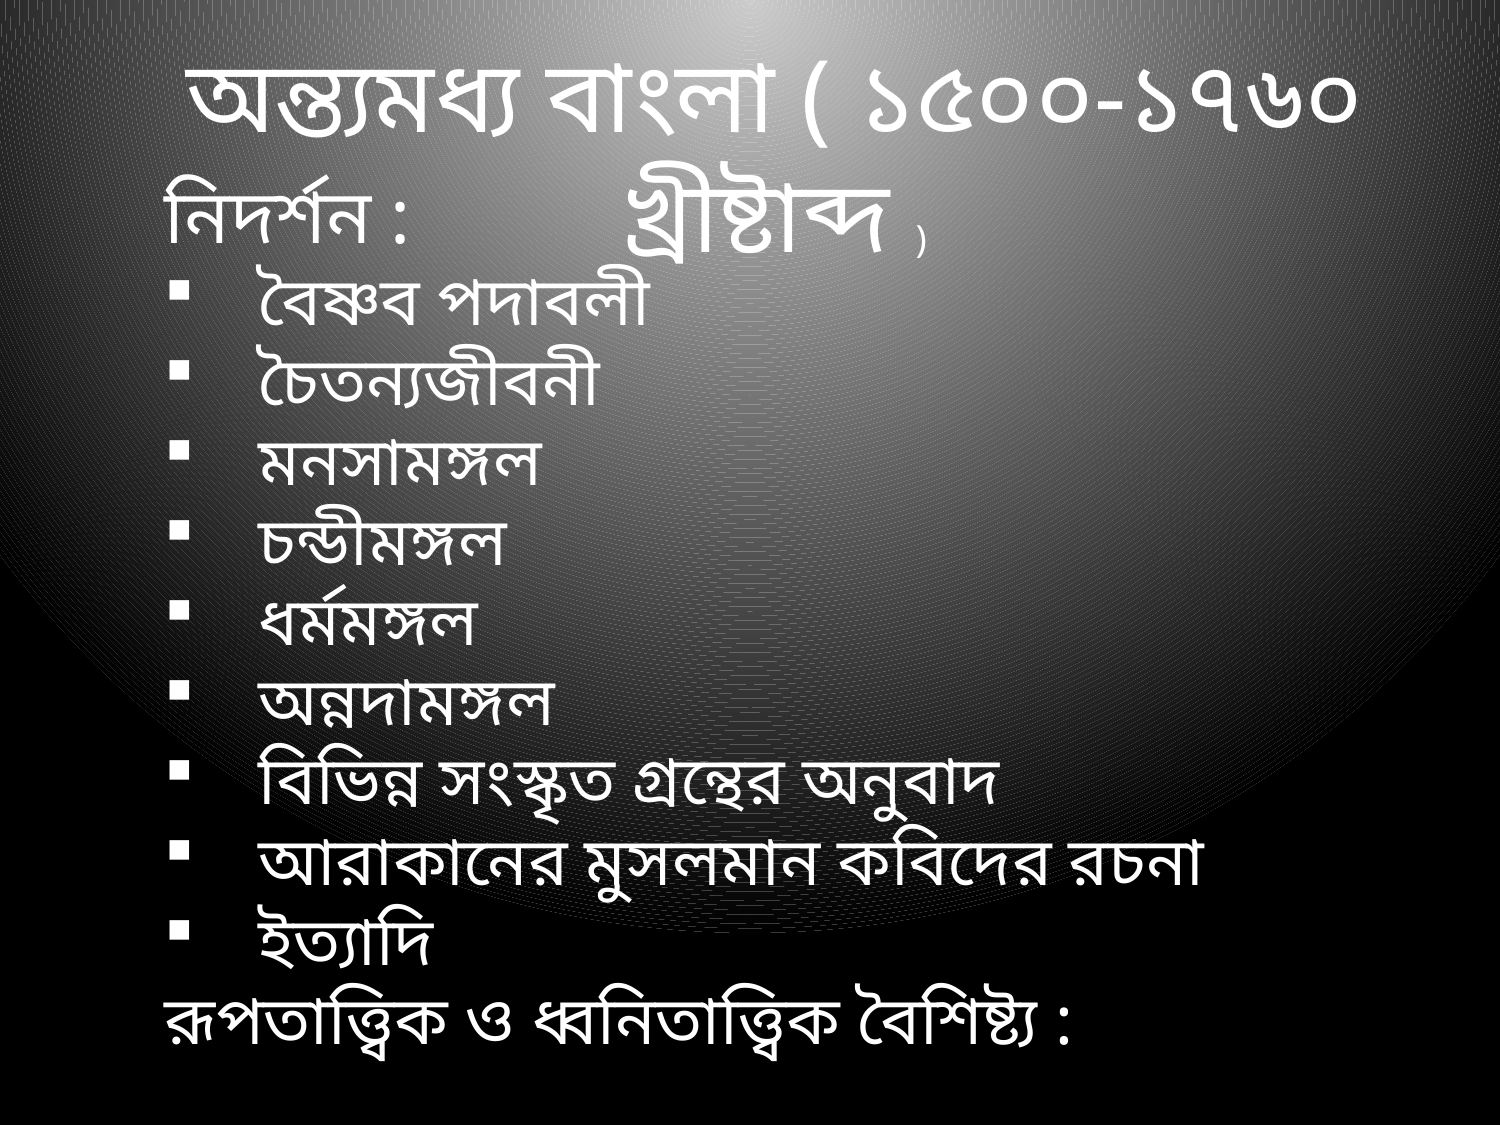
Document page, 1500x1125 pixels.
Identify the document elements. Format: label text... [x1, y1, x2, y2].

text_box অন্ত্যমধ্য বাংলা ( ১৫০০-১৭৬০ খ্রীষ্টাব্দ ) [99, 24, 1450, 280]
text_box নিদর্শন : বৈষ্ণব পদাবলী চৈতন্যজীবনী মনসামঙ্গল চন্ডীমঙ্গল ধর্মমঙ্গল অন্নদামঙ্গল বিভিন্ন সংস্কৃত গ্রন্থের অনুবাদ আরাকানের মুসলমান কবিদের রচনা ইত্যাদি রূপতাত্ত্বিক ও ধ্বনিতাত্ত্বিক বৈশিষ্ট্য : [149, 161, 1275, 1125]
